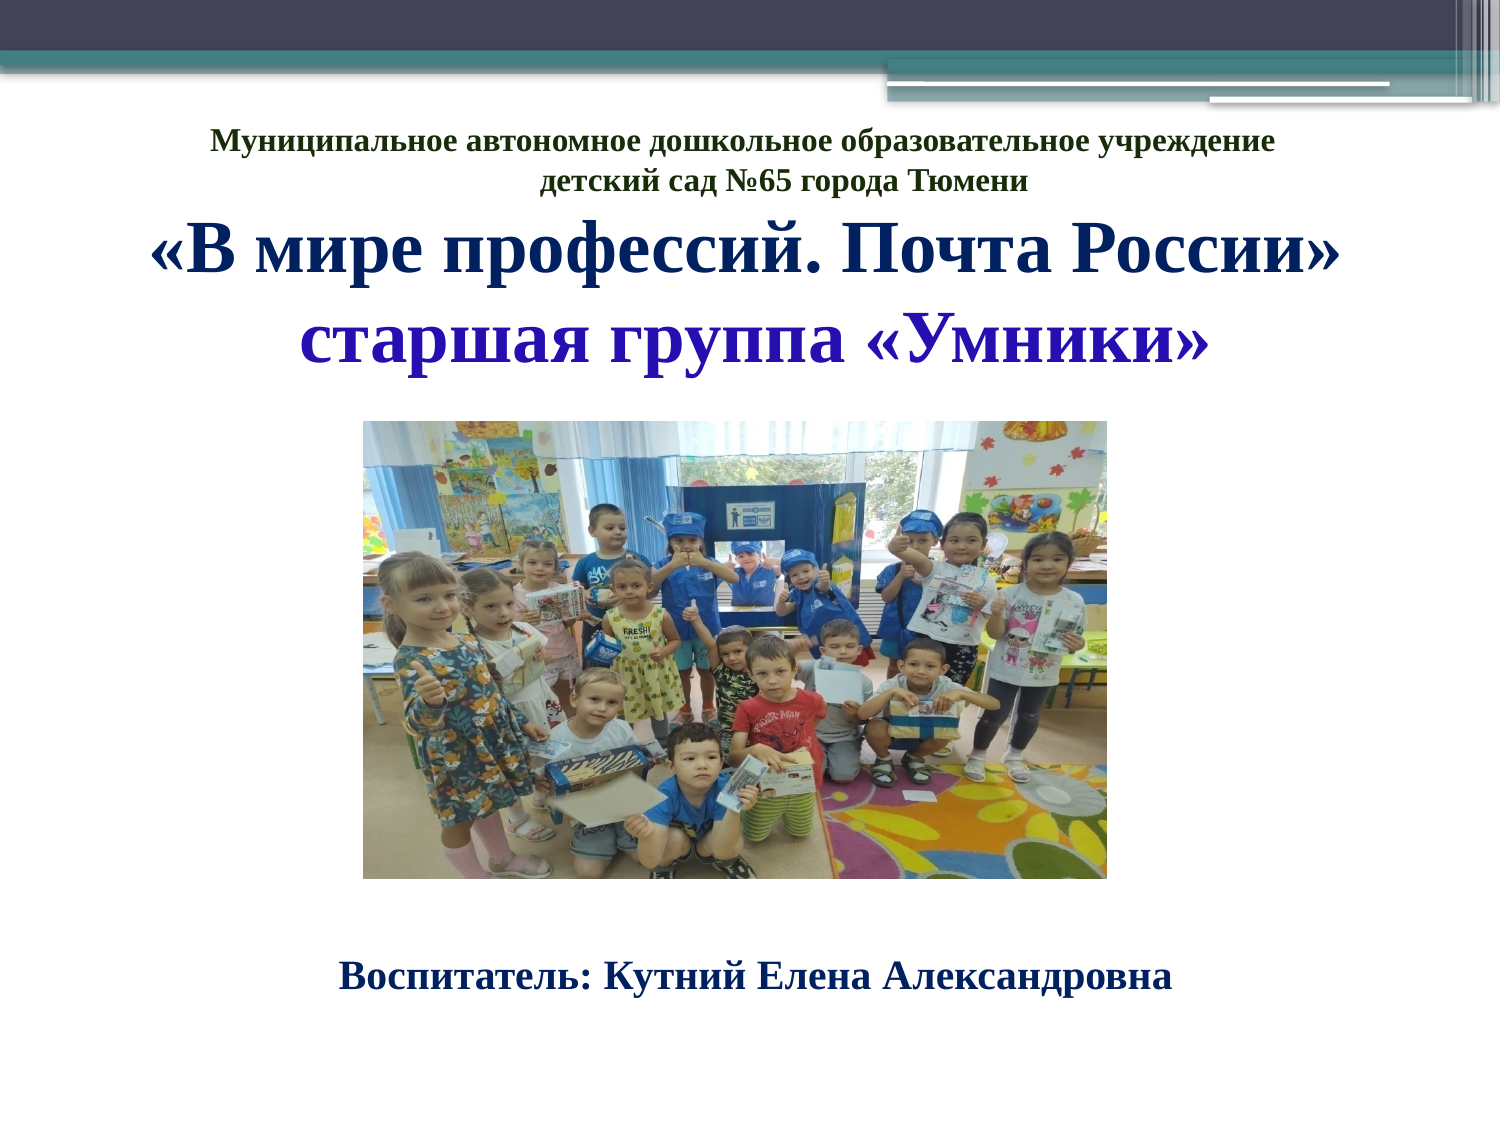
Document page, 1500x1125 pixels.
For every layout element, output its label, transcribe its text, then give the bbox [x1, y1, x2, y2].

text_box Муниципальное автономное дошкольное образовательное учреждение детский сад №65 города Тюмени «В мире профессий. Почта России» старшая группа «Умники» Воспитатель: Кутний Елена Александровна [35, 70, 1477, 1006]
picture [363, 421, 1107, 879]
